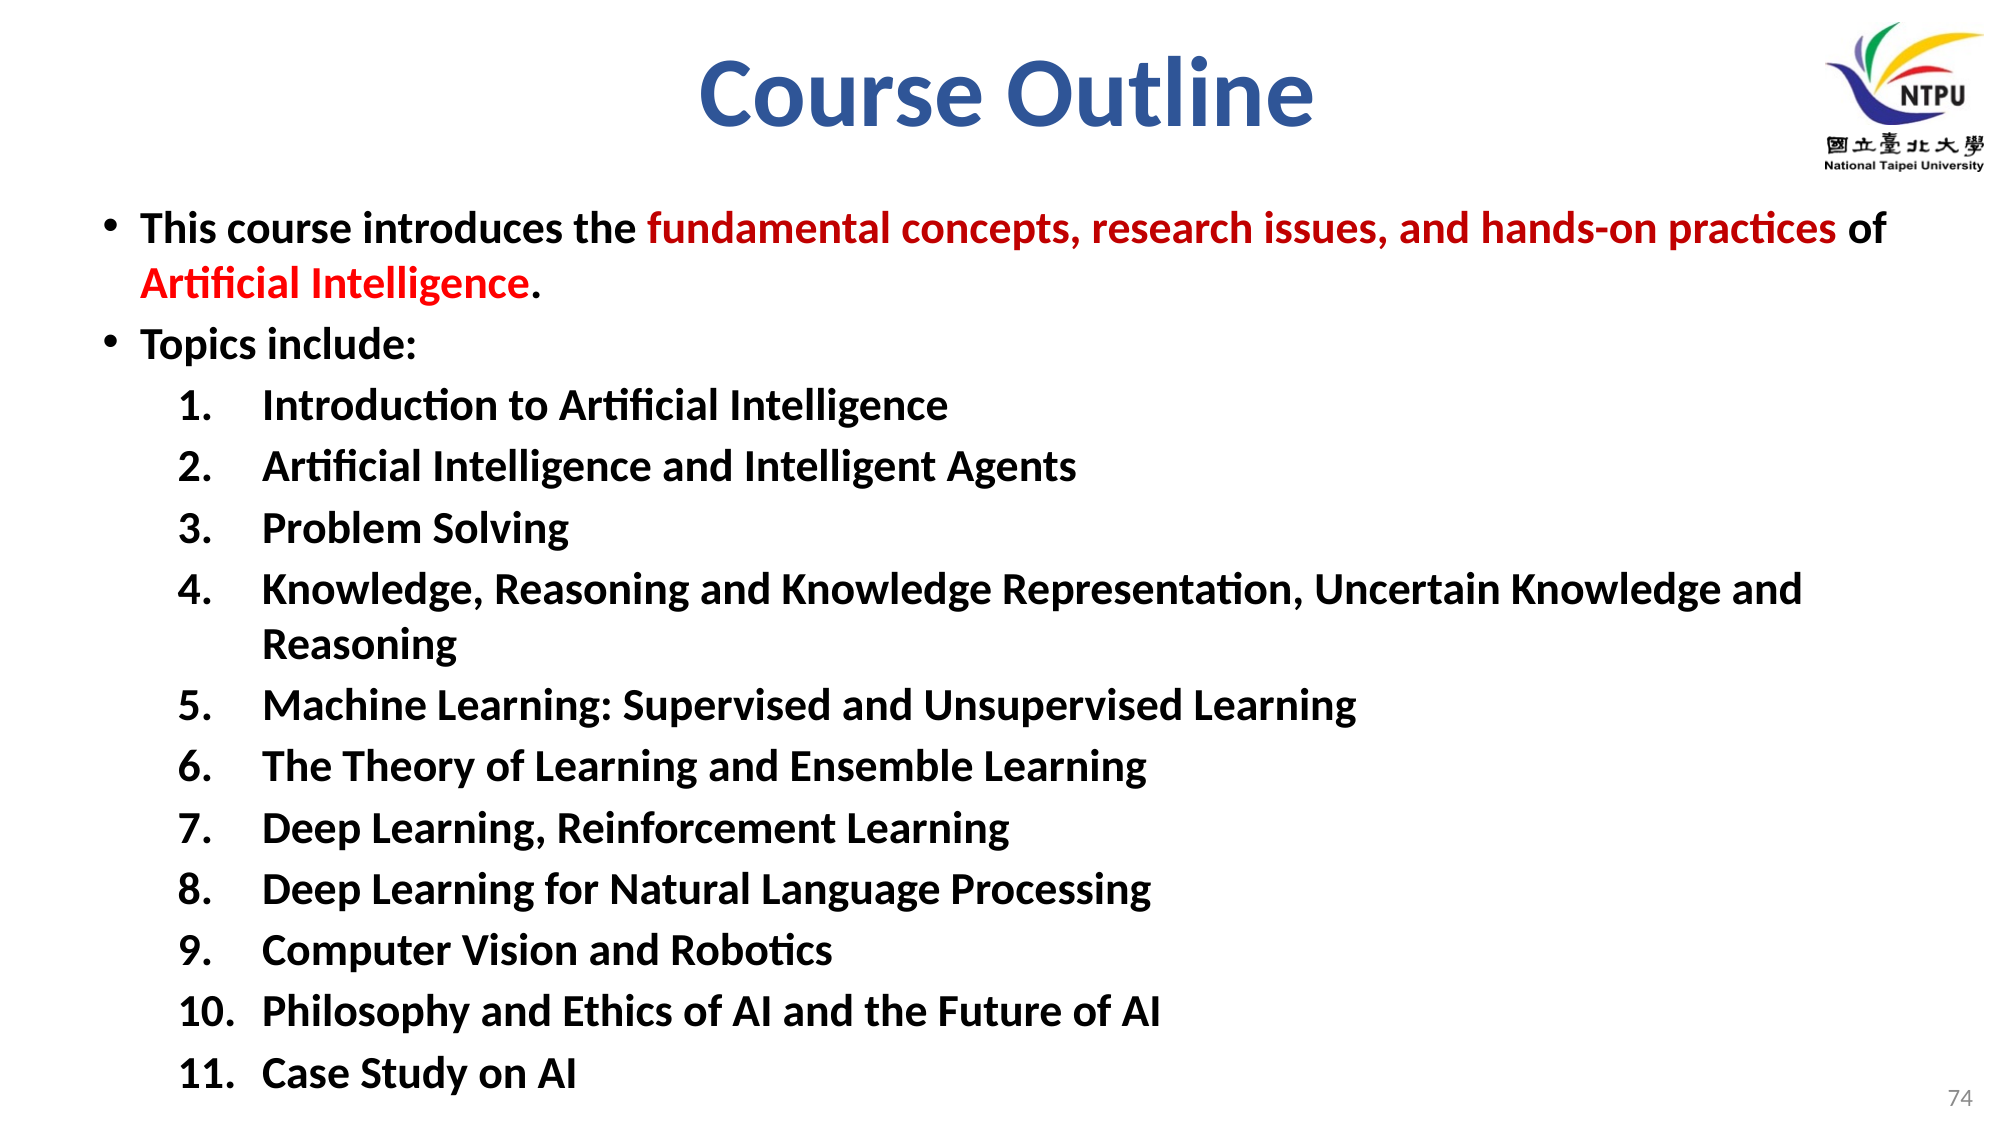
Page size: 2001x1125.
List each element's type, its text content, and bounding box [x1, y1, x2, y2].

title Course Outline [87, 7, 1929, 167]
slide_number 74 [1830, 1076, 1989, 1116]
list This course introduces the fundamental concepts, research issues, and hands-on practices of Artificial Intelligence. Topics include: Introduction to Artificial Intelligence Artificial Intelligence and Intelligent Agents Problem Solving Knowledge, Reasoning and Knowledge Representation, Uncertain Knowledge and Reasoning Machine Learning: Supervised and Unsupervised Learning The Theory of Learning and Ensemble Learning Deep Learning, Reinforcement Learning Deep Learning for Natural Language Processing Computer Vision and Robotics Philosophy and Ethics of AI and the Future of AI Case Study on AI [87, 189, 1929, 1107]
picture [1825, 22, 1984, 125]
picture [1825, 132, 1984, 172]
